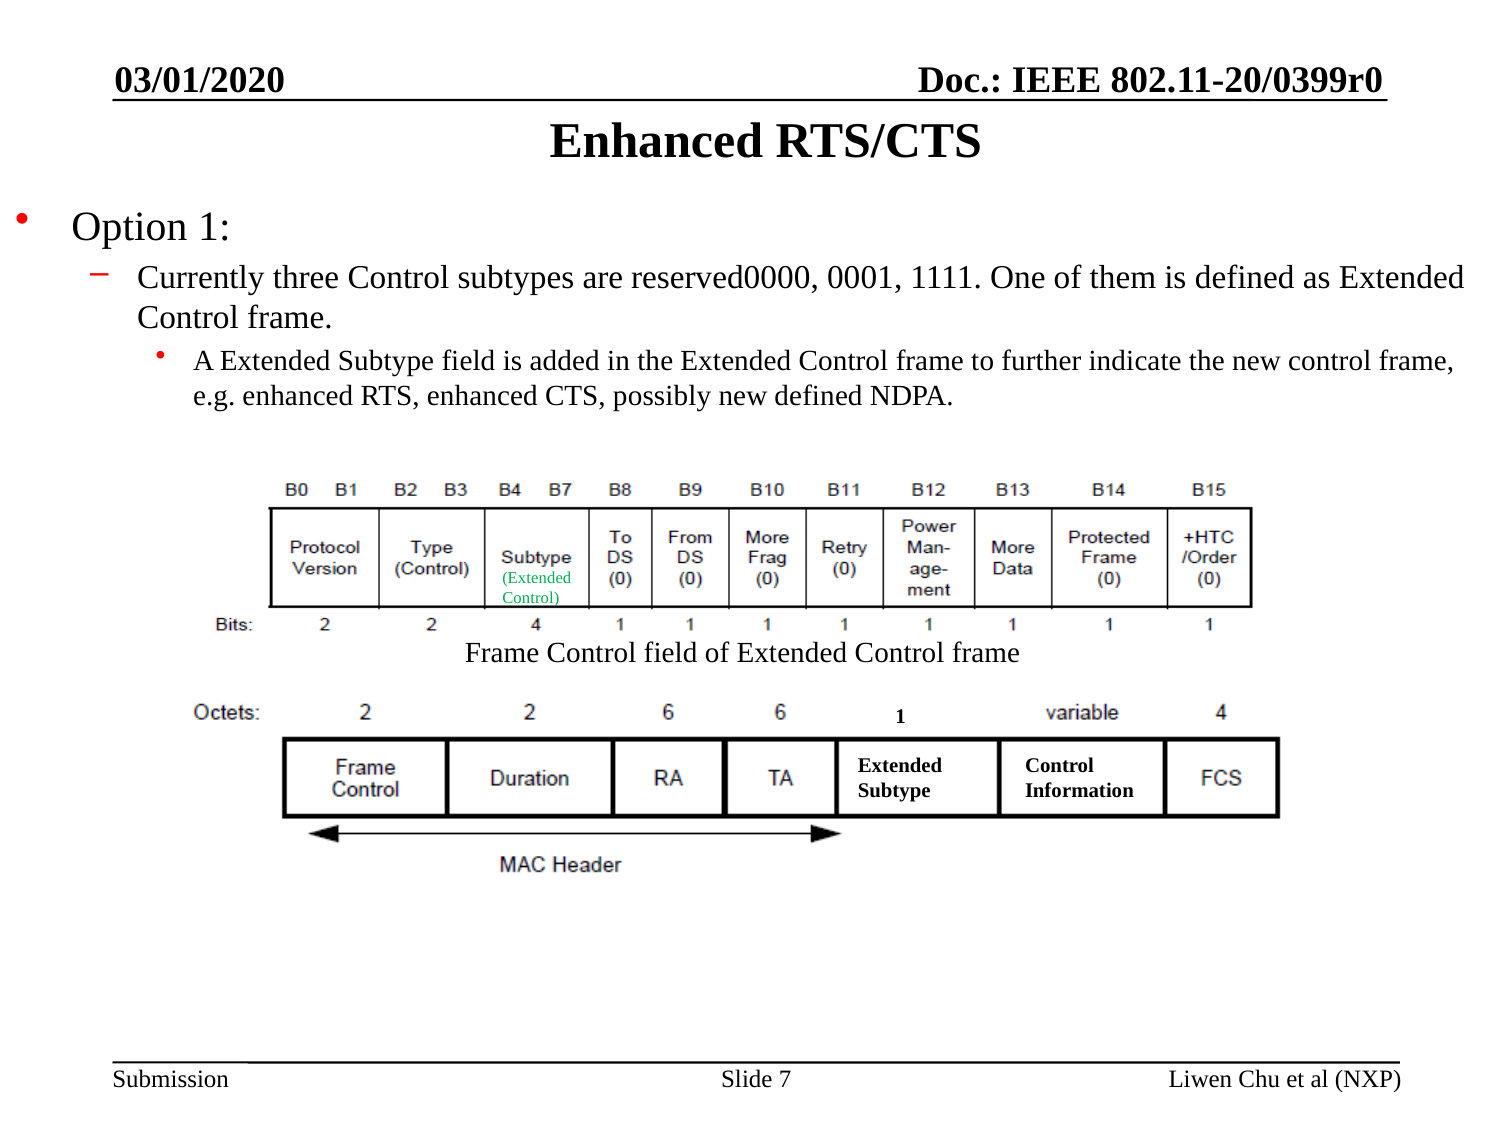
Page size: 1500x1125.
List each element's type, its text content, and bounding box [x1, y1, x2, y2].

list Option 1: Currently three Control subtypes are reserved0000, 0001, 1111. One of them is defined as Extended Control frame. A Extended Subtype field is added in the Extended Control frame to further indicate the new control frame, e.g. enhanced RTS, enhanced CTS, possibly new defined NDPA. [0, 190, 1500, 451]
text_box Frame Control field of Extended Control frame [450, 652, 1150, 676]
picture [199, 471, 1277, 643]
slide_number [114, 54, 288, 101]
title Enhanced RTS/CTS [31, 68, 1500, 190]
slide_number Slide 7 [712, 1061, 800, 1093]
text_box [187, 701, 1285, 888]
footer Liwen Chu et al (NXP) [1165, 1061, 1402, 1093]
